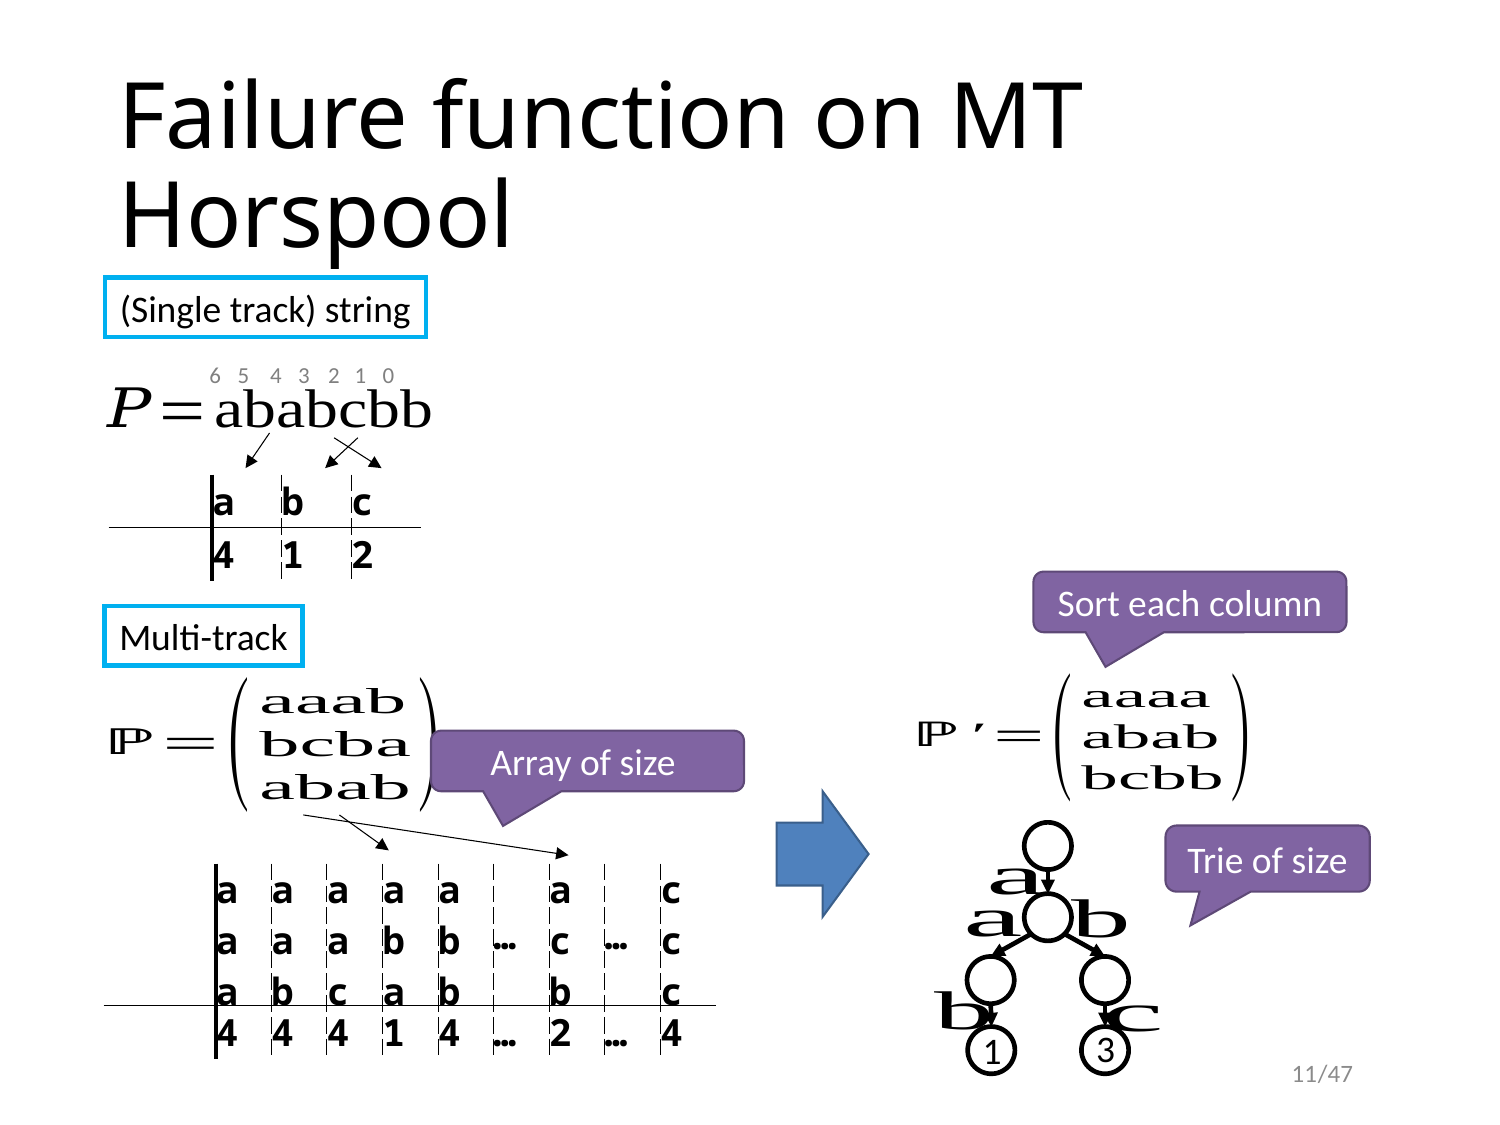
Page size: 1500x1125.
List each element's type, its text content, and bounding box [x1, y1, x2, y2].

text_box [965, 955, 1016, 1005]
title Failure function on MT Horspool [103, 59, 1397, 278]
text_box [1064, 933, 1106, 957]
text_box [303, 814, 569, 856]
text_box 5 [237, 353, 265, 396]
text_box 2 [325, 353, 355, 396]
footer /47 [1333, 1042, 1500, 1103]
text_box Sort each column [1032, 570, 1348, 669]
text_box 6 [194, 353, 237, 396]
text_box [325, 437, 334, 469]
slide_number 11 [994, 1042, 1333, 1103]
text_box Multi-track [104, 605, 304, 667]
text_box 4 [265, 353, 297, 396]
text_box [775, 788, 870, 921]
text_box 0 [382, 353, 410, 396]
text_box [245, 432, 270, 469]
text_box [1023, 892, 1073, 942]
text_box 1 [968, 1019, 1017, 1080]
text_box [990, 933, 1032, 957]
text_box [334, 437, 382, 469]
text_box 1 [355, 353, 382, 396]
text_box (Single track) string [104, 276, 427, 338]
text_box [1023, 821, 1073, 871]
text_box 3 [1081, 1018, 1131, 1078]
text_box [1080, 955, 1130, 1005]
text_box 3 [297, 353, 325, 396]
